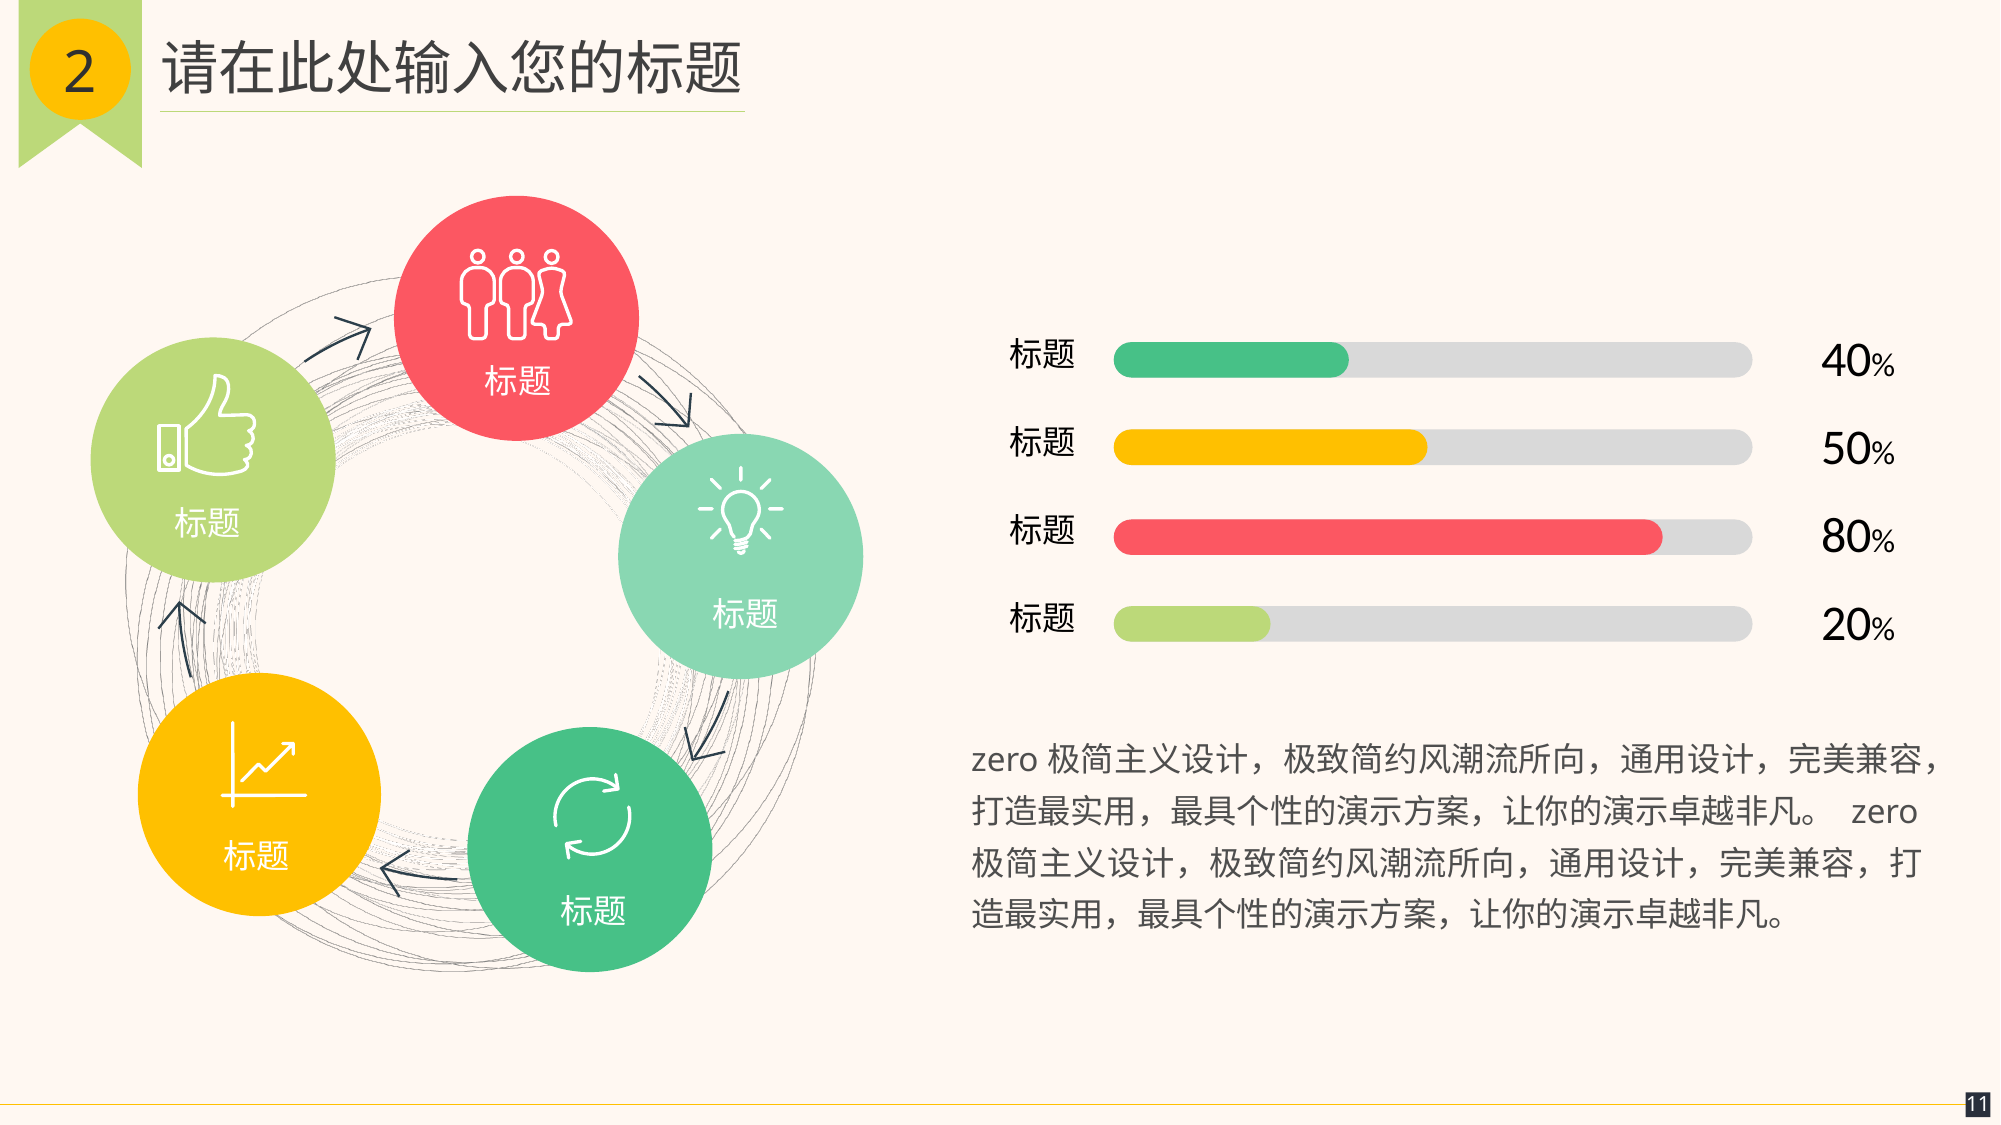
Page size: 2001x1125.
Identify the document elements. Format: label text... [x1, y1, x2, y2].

text_box [1112, 341, 1350, 379]
text_box 2 [28, 17, 132, 121]
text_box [638, 375, 691, 427]
text_box zero极简主义设计，极致简约风潮流所向，通用设计，完美兼容，打造最实用，最具个性的演示方案，让你的演示卓越非凡。 zero极简主义设计，极致简约风潮流所向，通用设计，完美兼容，打造最实用，最具个性的演示方案，让你的演示卓越非凡。 [956, 718, 1939, 927]
text_box 标题 [940, 498, 1091, 560]
text_box 标题 [940, 322, 1091, 384]
text_box 请在此处输入您的标题 [145, 23, 758, 109]
text_box [1112, 518, 1664, 556]
text_box [1336, 341, 1754, 379]
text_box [222, 722, 306, 807]
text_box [552, 774, 633, 859]
text_box [401, 195, 632, 275]
picture [125, 275, 817, 973]
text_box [684, 691, 729, 760]
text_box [158, 602, 206, 678]
text_box [1258, 605, 1754, 643]
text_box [381, 850, 458, 897]
text_box 80% [1821, 503, 1939, 561]
text_box [1112, 605, 1272, 643]
text_box [18, 0, 142, 169]
text_box [1112, 428, 1429, 467]
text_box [304, 317, 371, 362]
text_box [461, 250, 572, 339]
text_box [699, 467, 783, 554]
text_box [90, 374, 125, 546]
text_box 11 [1944, 1091, 2000, 1118]
text_box [817, 460, 864, 653]
text_box 标题 [940, 410, 1091, 472]
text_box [159, 375, 255, 481]
text_box 标题 [940, 587, 1091, 648]
text_box [1411, 428, 1754, 467]
text_box 20% [1821, 591, 1939, 650]
text_box [1650, 518, 1754, 556]
text_box 40% [1821, 327, 1939, 385]
text_box 50% [1821, 415, 1939, 473]
